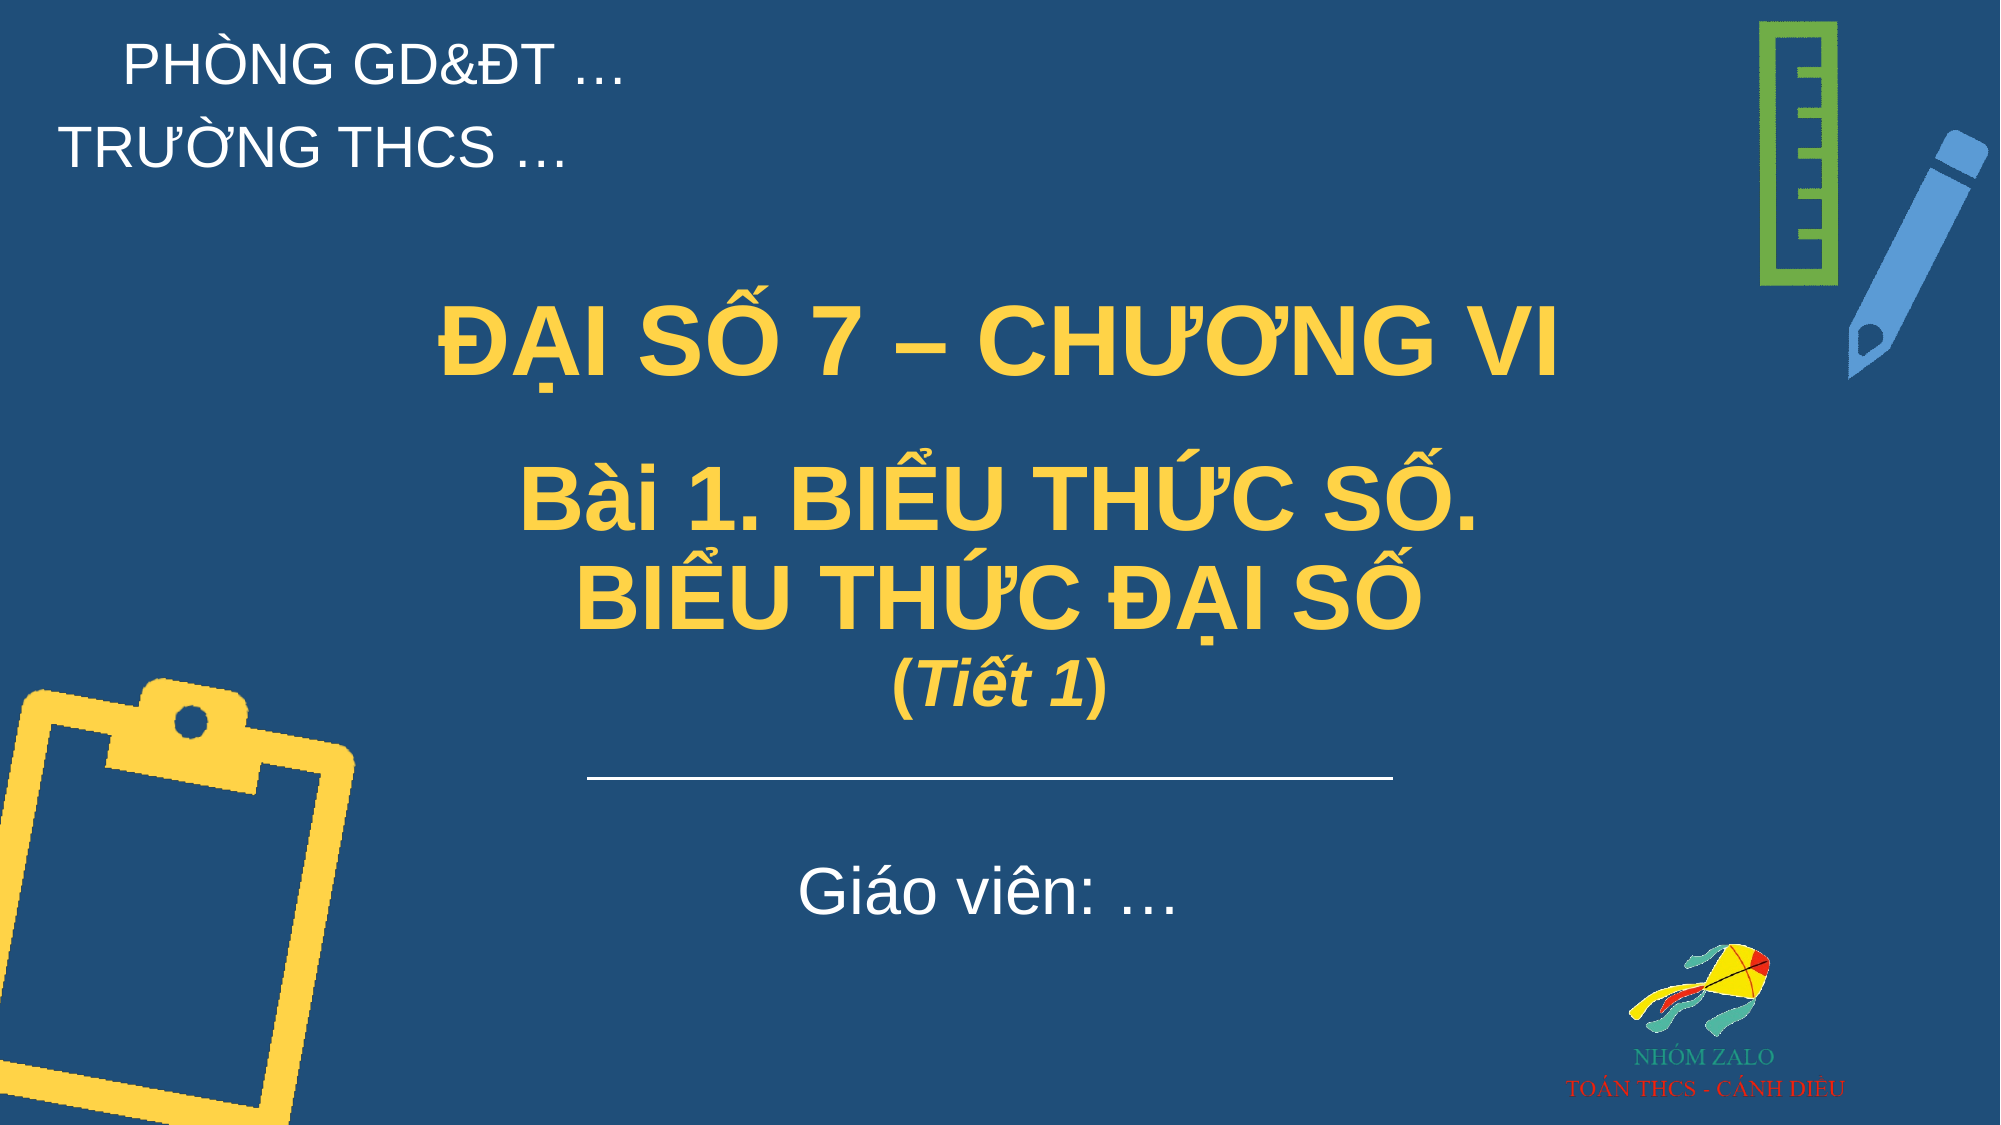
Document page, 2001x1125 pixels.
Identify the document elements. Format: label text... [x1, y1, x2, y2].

subtitle Giáo viên: … [420, 849, 1741, 1019]
title Bài 1. BIỂU THỨC SỐ. BIỂU THỨC ĐẠI SỐ (Tiết 1) [0, 409, 2000, 729]
text_box ĐẠI SỐ 7 – CHƯƠNG VI [0, 268, 2000, 403]
picture [1543, 892, 1887, 1125]
picture [1616, 0, 2000, 373]
picture [0, 636, 457, 1125]
text_box PHÒNG GD&ĐT … TRƯỜNG THCS … [42, 26, 1543, 216]
